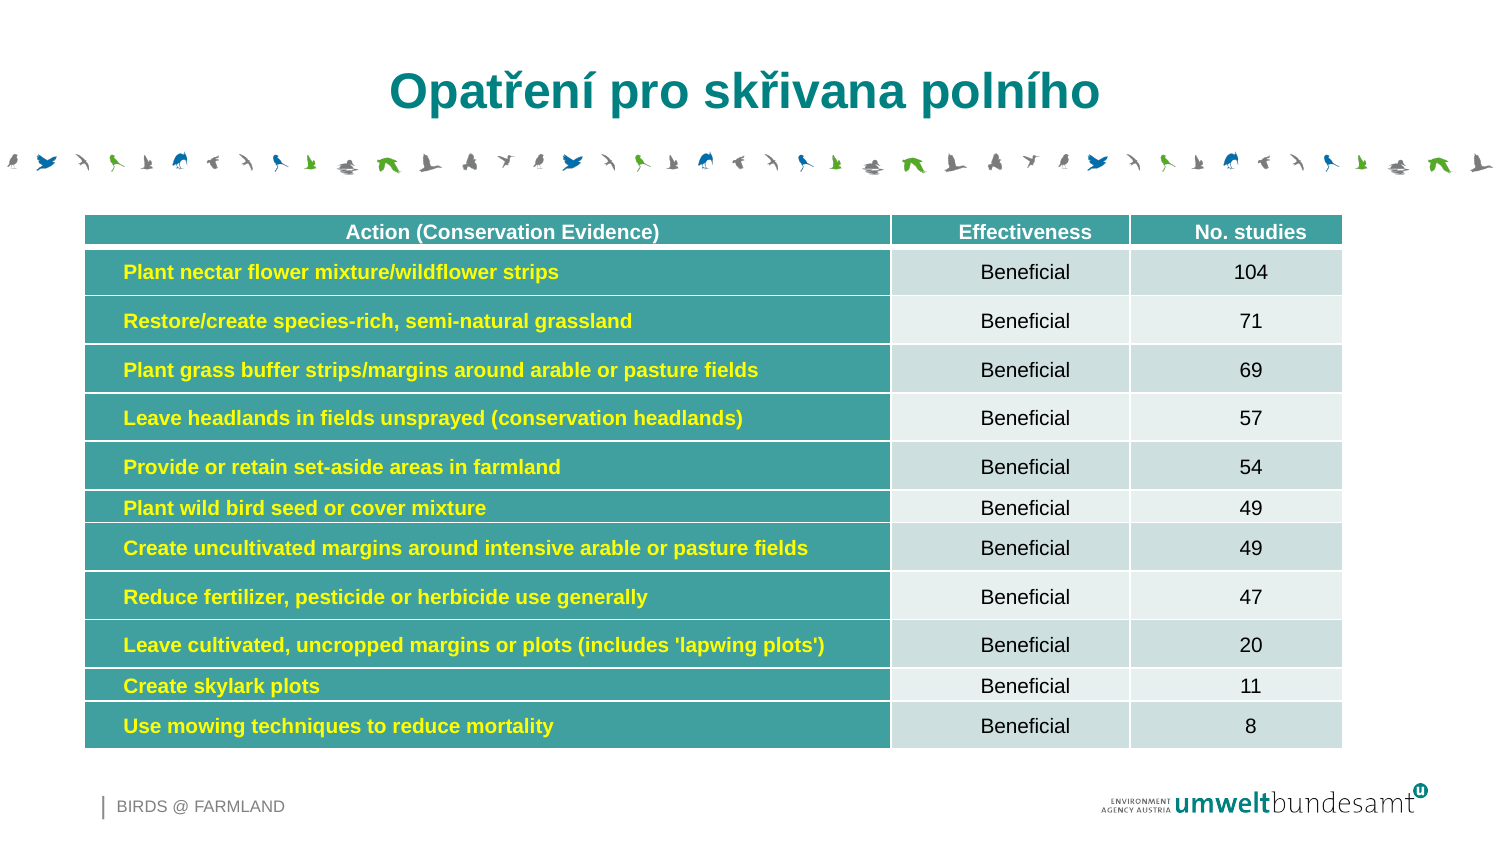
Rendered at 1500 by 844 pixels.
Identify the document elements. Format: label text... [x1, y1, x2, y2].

table_cell Plant nectar flower mixture/wildflower strips [85, 250, 890, 295]
table_cell 47 [1131, 572, 1342, 619]
table_cell Beneficial [892, 572, 1129, 619]
table_cell 49 [1131, 491, 1342, 522]
table_cell Beneficial [892, 620, 1129, 667]
table_cell 104 [1131, 250, 1342, 295]
table_cell Provide or retain set-aside areas in farmland [85, 442, 890, 489]
table_cell 71 [1131, 296, 1342, 343]
table_cell Beneficial [892, 250, 1129, 295]
picture [1101, 783, 1428, 813]
table_cell 20 [1131, 620, 1342, 667]
table_cell 8 [1131, 702, 1342, 748]
table_cell Beneficial [892, 394, 1129, 440]
table_cell 57 [1131, 394, 1342, 440]
table_cell Create skylark plots [85, 669, 890, 700]
table_cell 49 [1131, 523, 1342, 570]
table_cell Create uncultivated margins around intensive arable or pasture fields [85, 523, 890, 570]
table_cell Leave headlands in fields unsprayed (conservation headlands) [85, 394, 890, 440]
table_cell 11 [1131, 669, 1342, 700]
table_cell Reduce fertilizer, pesticide or herbicide use generally [85, 572, 890, 619]
table_cell Beneficial [892, 296, 1129, 343]
table_cell Use mowing techniques to reduce mortality [85, 702, 890, 748]
table_cell 54 [1131, 442, 1342, 489]
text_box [7, 151, 1500, 178]
table_cell Leave cultivated, uncropped margins or plots (includes 'lapwing plots') [85, 620, 890, 667]
table_cell Beneficial [892, 669, 1129, 700]
table_cell Beneficial [892, 442, 1129, 489]
table_cell Beneficial [892, 702, 1129, 748]
table_cell Restore/create species-rich, semi-natural grassland [85, 296, 890, 343]
table_header Action (Conservation Evidence) [85, 215, 890, 244]
table_cell Beneficial [892, 491, 1129, 522]
title Opatření pro skřivana polního [7, 37, 1483, 139]
table_cell Beneficial [892, 345, 1129, 392]
table_cell 69 [1131, 345, 1342, 392]
table_cell Plant grass buffer strips/margins around arable or pasture fields [85, 345, 890, 392]
table_header No. studies [1131, 215, 1342, 244]
table_header Effectiveness [892, 215, 1129, 244]
table_cell Plant wild bird seed or cover mixture [85, 491, 890, 522]
table_cell Beneficial [892, 523, 1129, 570]
